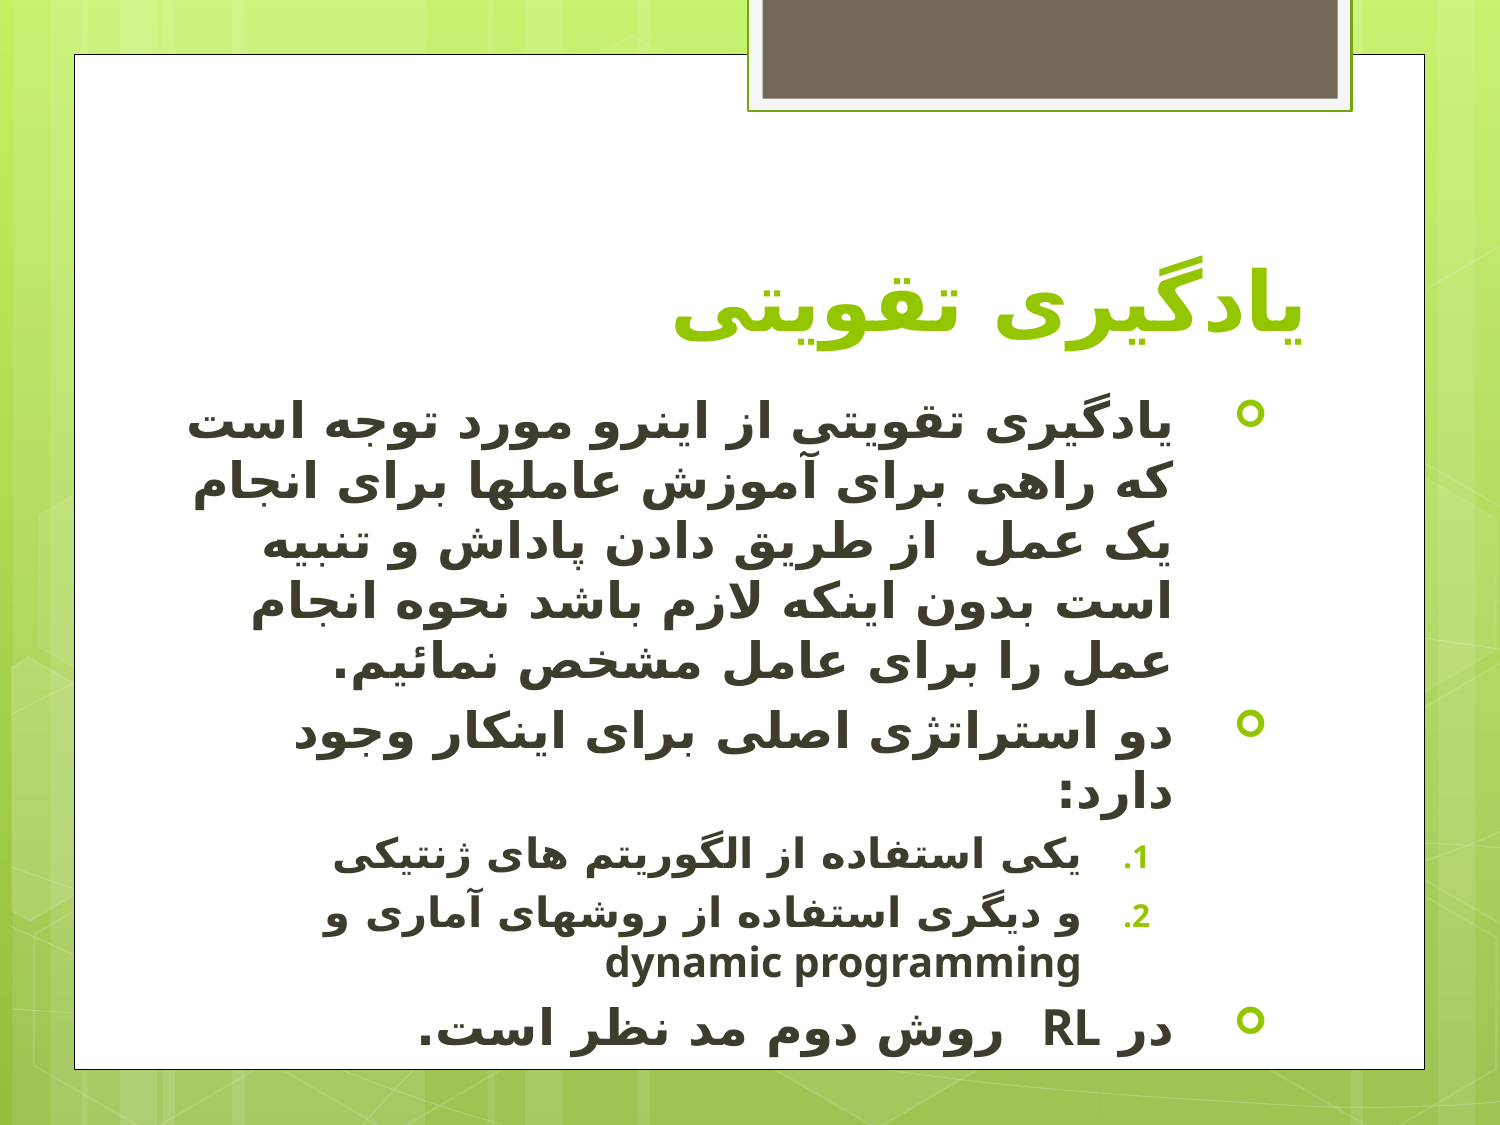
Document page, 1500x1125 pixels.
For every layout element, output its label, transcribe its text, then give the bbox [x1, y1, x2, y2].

title یادگیری تقویتی [171, 168, 1324, 357]
list یادگیری تقویتی از اینرو مورد توجه است که راهی برای آموزش عاملها برای انجام یک عمل از طریق دادن پاداش و تنبیه است بدون اینکه لازم باشد نحوه انجام عمل را برای عامل مشخص نمائیم. دو استراتژی اصلی برای اینکار وجود دارد: یکی استفاده از الگوریتم های ژنتیکی و دیگری استفاده از روشهای آماری و dynamic programming در RL روش دوم مد نظر است. [171, 381, 1283, 957]
